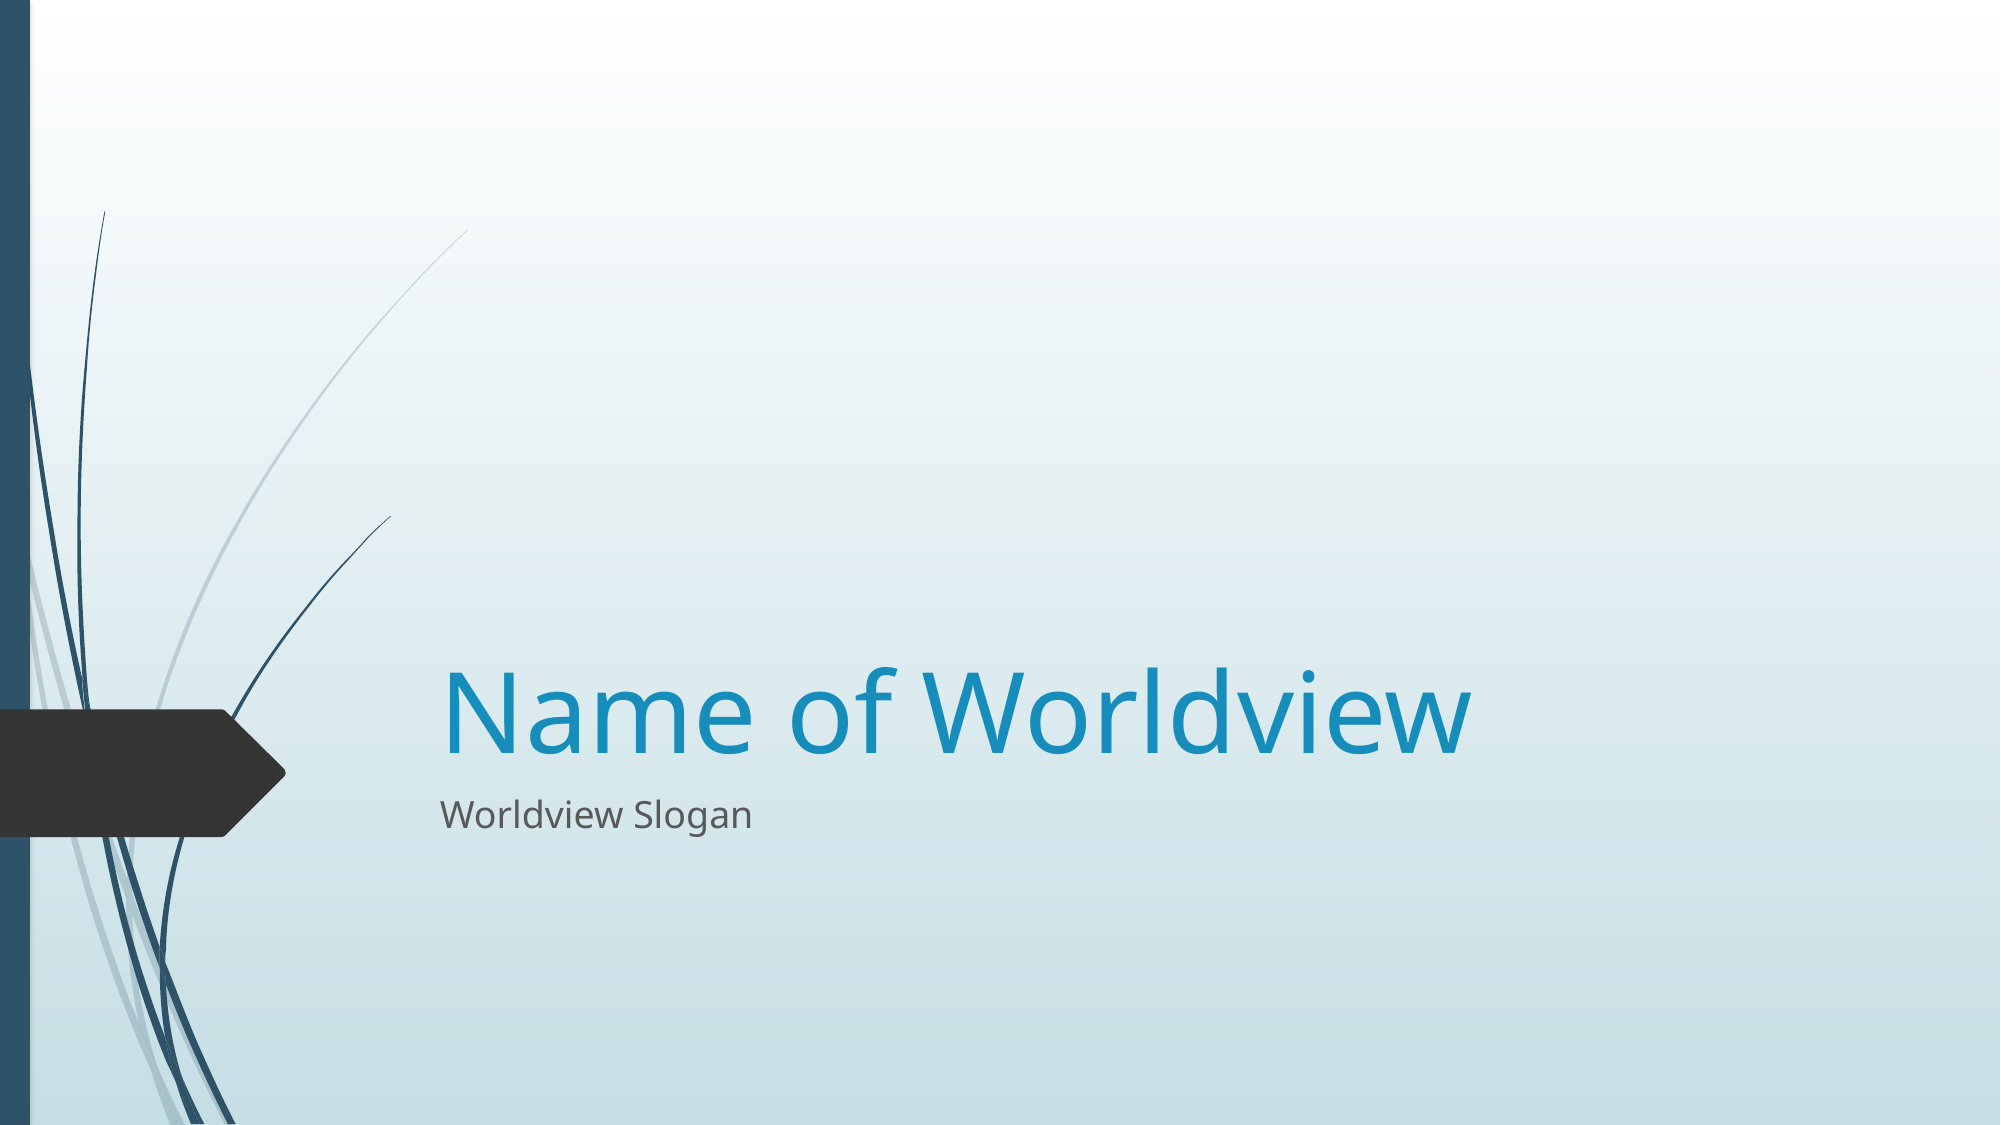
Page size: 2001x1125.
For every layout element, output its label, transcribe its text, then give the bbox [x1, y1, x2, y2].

title Name of Worldview [424, 412, 1888, 783]
subtitle Worldview Slogan [424, 783, 1888, 969]
